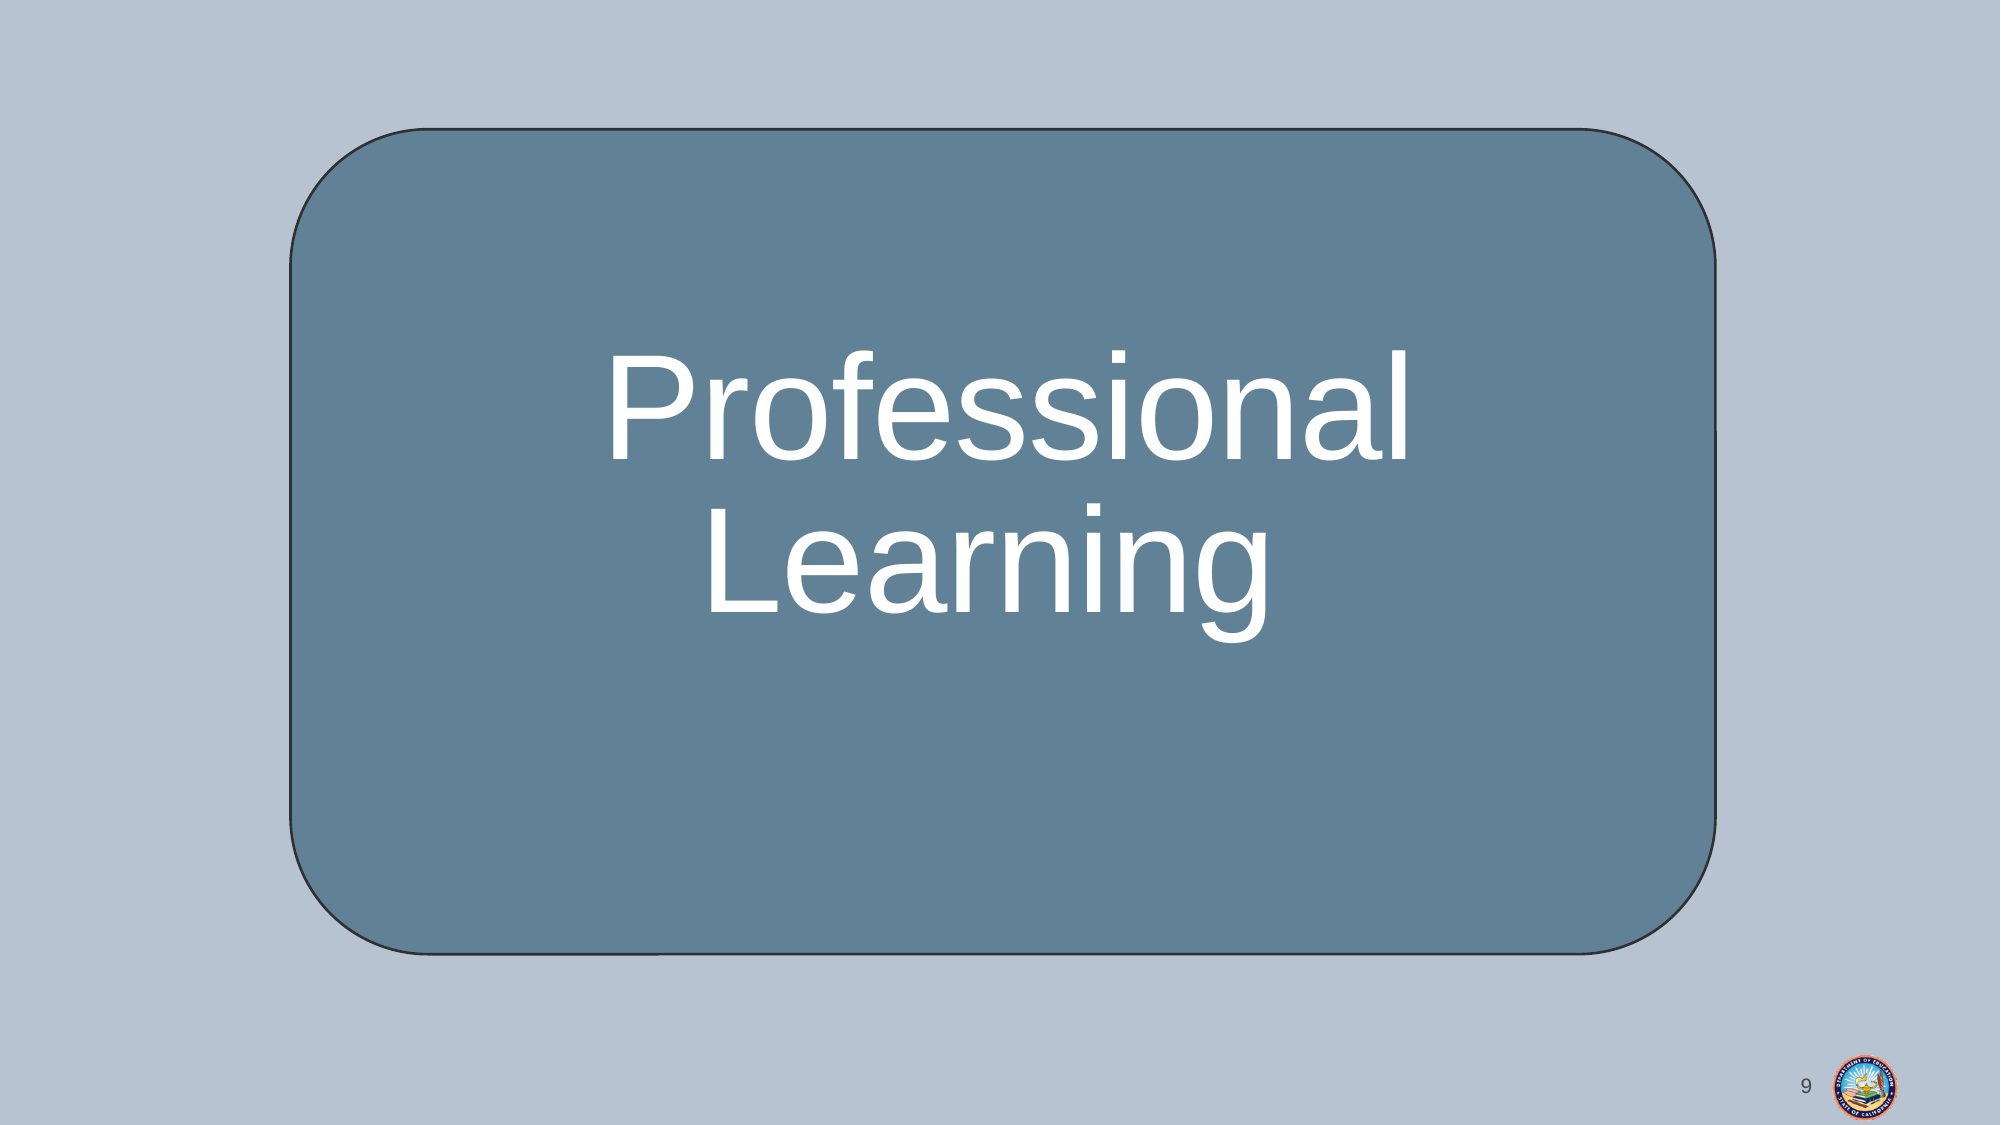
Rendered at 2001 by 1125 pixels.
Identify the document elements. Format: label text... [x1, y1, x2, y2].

slide_number 9 [1611, 1054, 1828, 1115]
title Professional Learning [445, 235, 1571, 836]
picture [1832, 1055, 1899, 1122]
